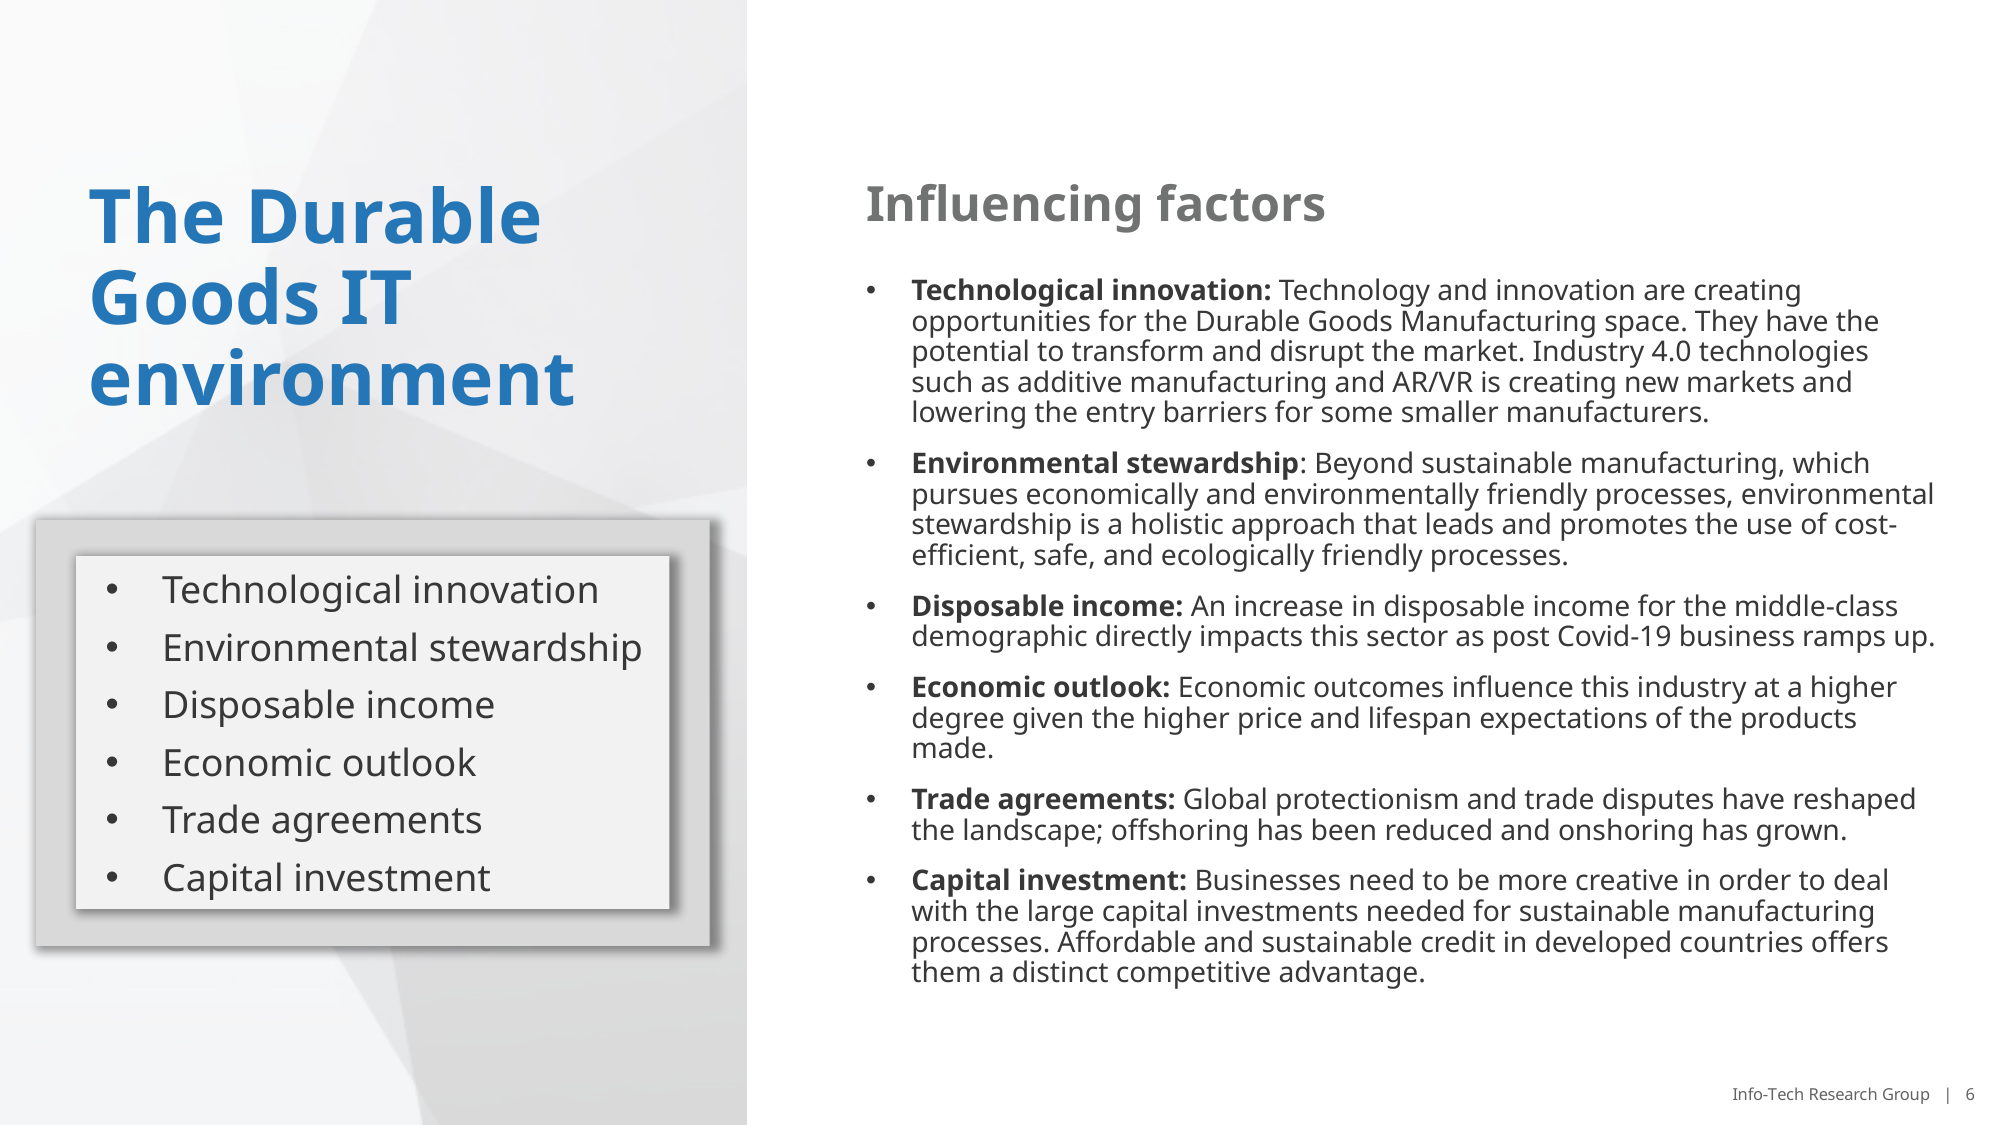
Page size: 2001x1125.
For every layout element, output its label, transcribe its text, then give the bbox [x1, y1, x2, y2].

title The Durable Goods IT environment [89, 179, 692, 439]
text_box [35, 519, 711, 947]
text_box Technological innovation Environmental stewardship Disposable income Economic outlook Trade agreements Capital investment [76, 556, 670, 909]
text_box Influencing factors Technological innovation: Technology and innovation are creating opportunities for the Durable Goods Manufacturing space. They have the potential to transform and disrupt the market. Industry 4.0 technologies such as additive manufacturing and AR/VR is creating new markets and lowering the entry barriers for some smaller manufacturers. Environmental stewardship: Beyond sustainable manufacturing, which pursues economically and environmentally friendly processes, environmental stewardship is a holistic approach that leads and promotes the use of cost-efficient, safe, and ecologically friendly processes. Disposable income: An increase in disposable income for the middle-class demographic directly impacts this sector as post Covid-19 business ramps up. Economic outlook: Economic outcomes influence this industry at a higher degree given the higher price and lifespan expectations of the products made. Trade agreements: Global protectionism and trade disputes have reshaped the landscape; offshoring has been reduced and onshoring has grown. Capital investment: Businesses need to be more creative in order to deal with the large capital investments needed for sustainable manufacturing processes. Affordable and sustainable credit in developed countries offers them a distinct competitive advantage. [866, 179, 1937, 1046]
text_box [71, 551, 687, 920]
text_box Info-Tech Research Group | 6 [1607, 1083, 1976, 1104]
